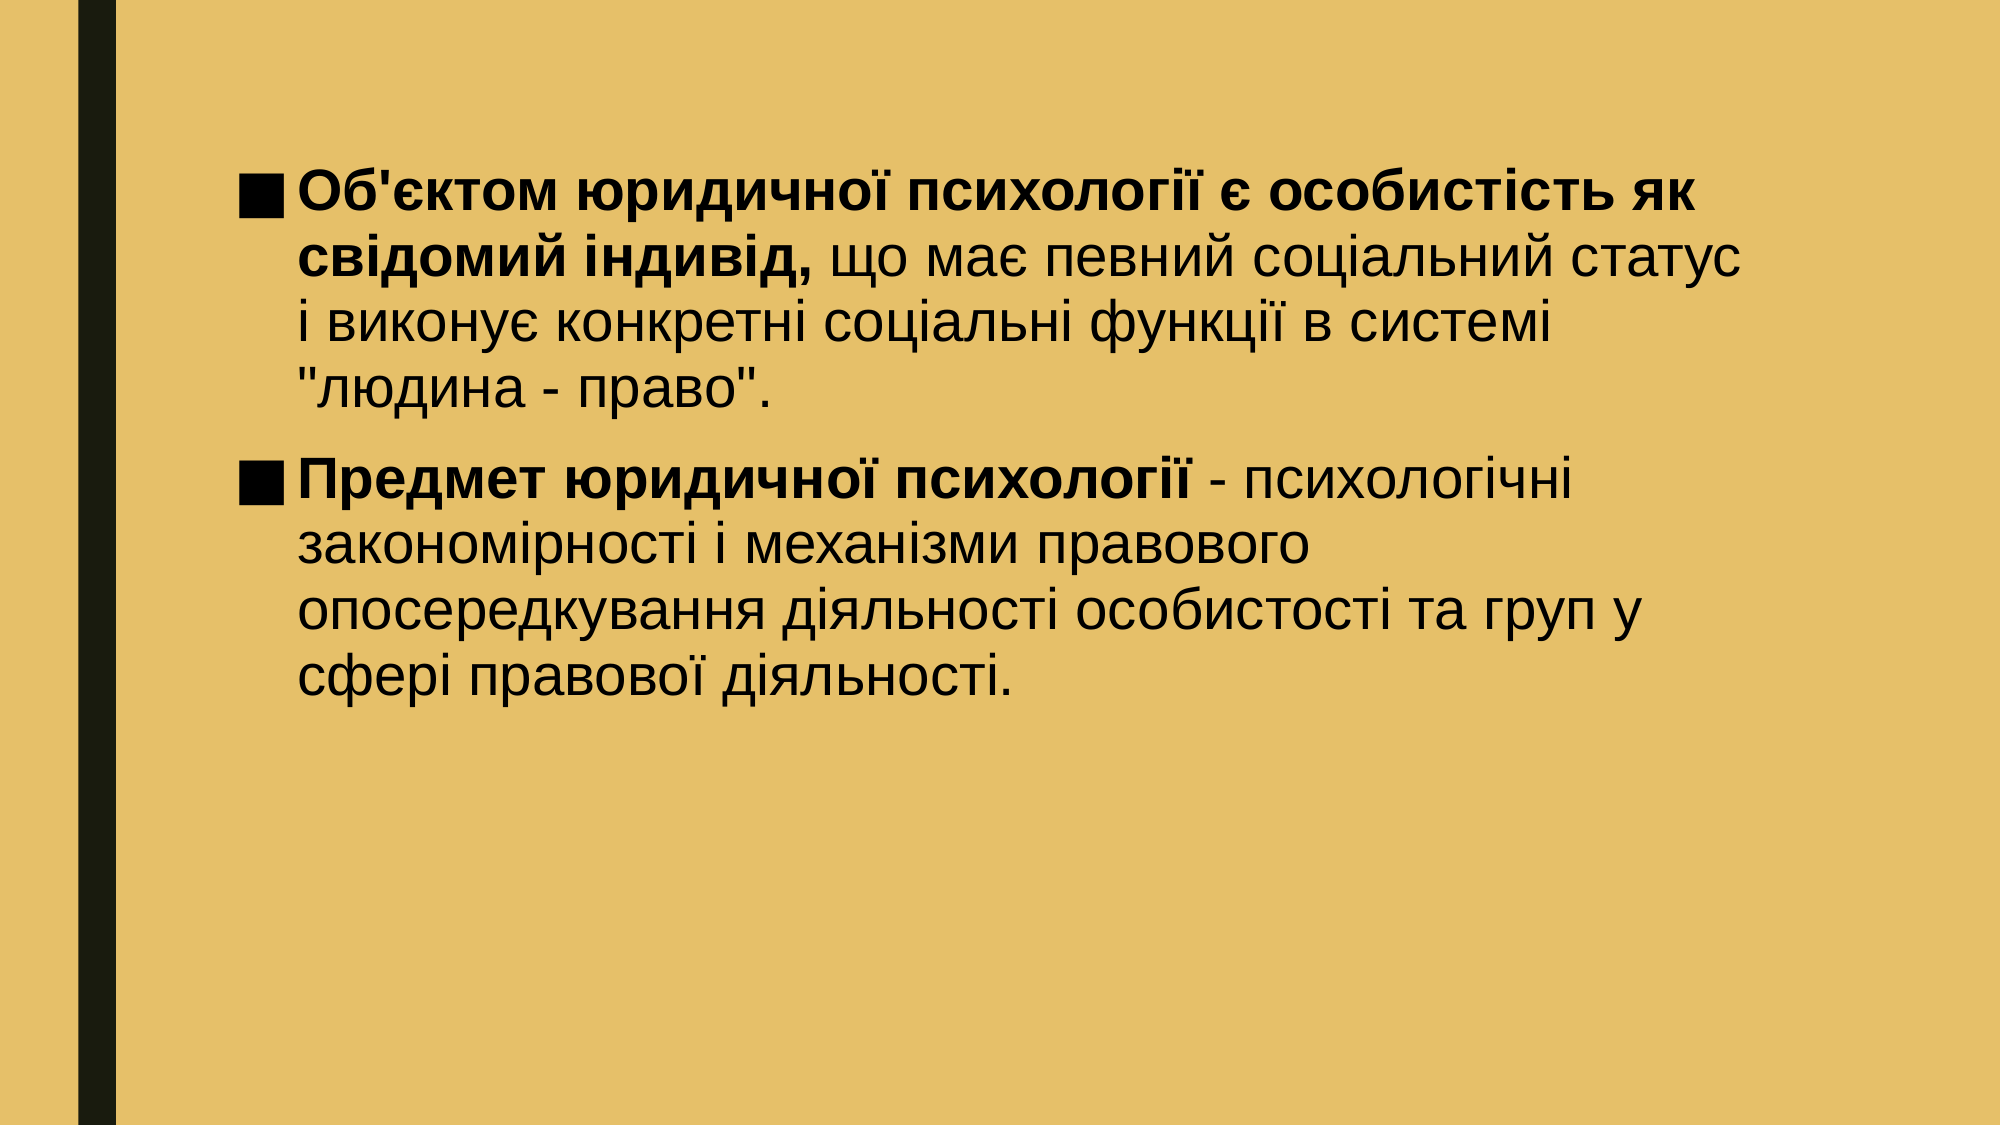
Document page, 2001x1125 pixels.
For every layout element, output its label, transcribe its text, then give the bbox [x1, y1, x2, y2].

list Об'єктом юридичної психології є особистість як свідомий індивід, що має певний соціальний статус і виконує конкретні соціальні функції в системі "людина - право". Предмет юридичної психології - психологічні закономірності і механізми правового опосередкування діяльності особистості та груп у сфері правової діяльності. [219, 150, 1781, 975]
